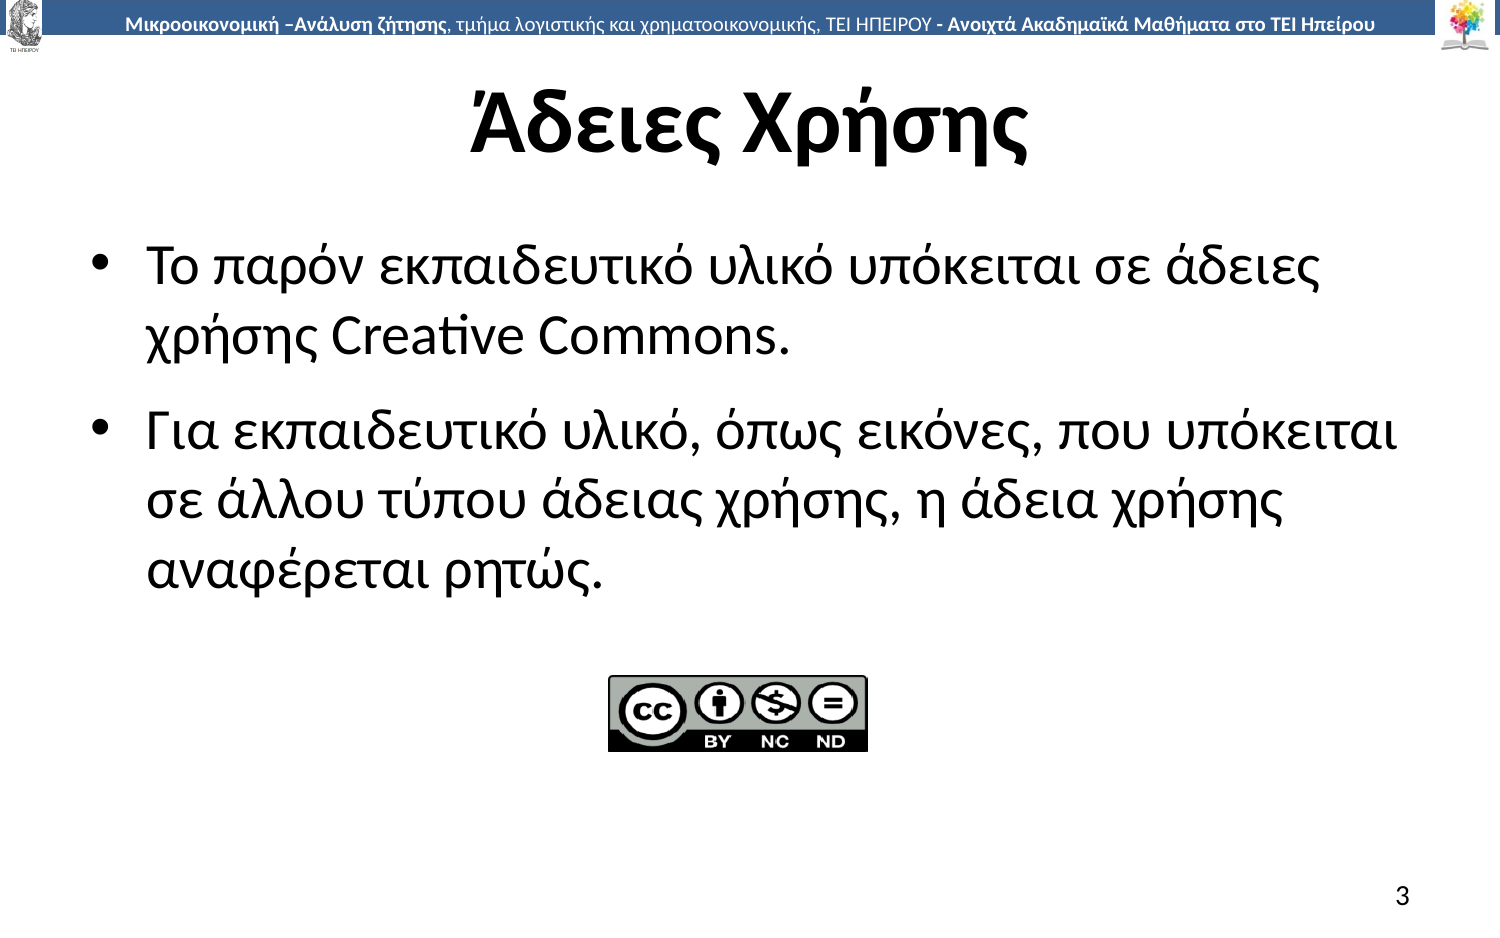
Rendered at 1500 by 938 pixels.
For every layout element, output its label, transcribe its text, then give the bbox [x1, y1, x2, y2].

picture [6, 0, 42, 54]
list Το παρόν εκπαιδευτικό υλικό υπόκειται σε άδειες χρήσης Creative Commons. Για εκπαιδευτικό υλικό, όπως εικόνες, που υπόκειται σε άλλου τύπου άδειας χρήσης, η άδεια χρήσης αναφέρεται ρητώς. [75, 218, 1425, 838]
picture [1435, 0, 1495, 52]
picture [607, 675, 868, 752]
slide_number 3 [1074, 868, 1425, 919]
title Άδειες Χρήσης [75, 37, 1425, 194]
